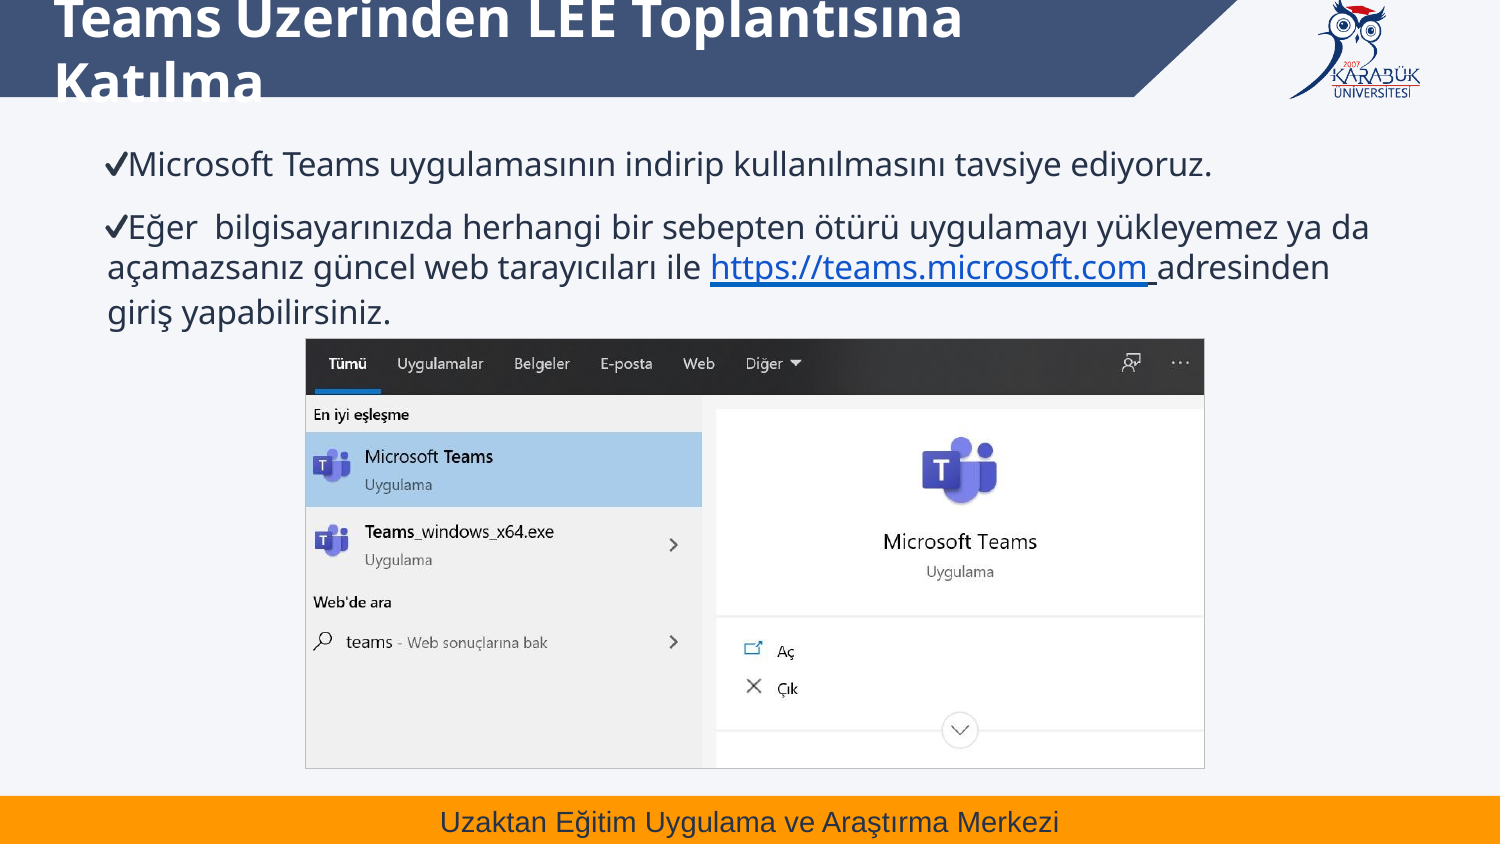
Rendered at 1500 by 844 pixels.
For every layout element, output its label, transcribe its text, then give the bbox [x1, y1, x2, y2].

picture [105, 214, 128, 238]
title Teams Üzerinden LEE Toplantısına Katılma [38, 0, 1134, 99]
text_box [305, 338, 1205, 769]
picture [105, 151, 128, 176]
picture [1288, 0, 1420, 99]
list Microsoft Teams uygulamasının indirip kullanılmasını tavsiye ediyoruz. Eğer bilgisayarınızda herhangi bir sebepten ötürü uygulamayı yükleyemez ya da açamazsanız güncel web tarayıcıları ile https://teams.microsoft.com adresinden giriş yapabilirsiniz. [90, 128, 1420, 309]
